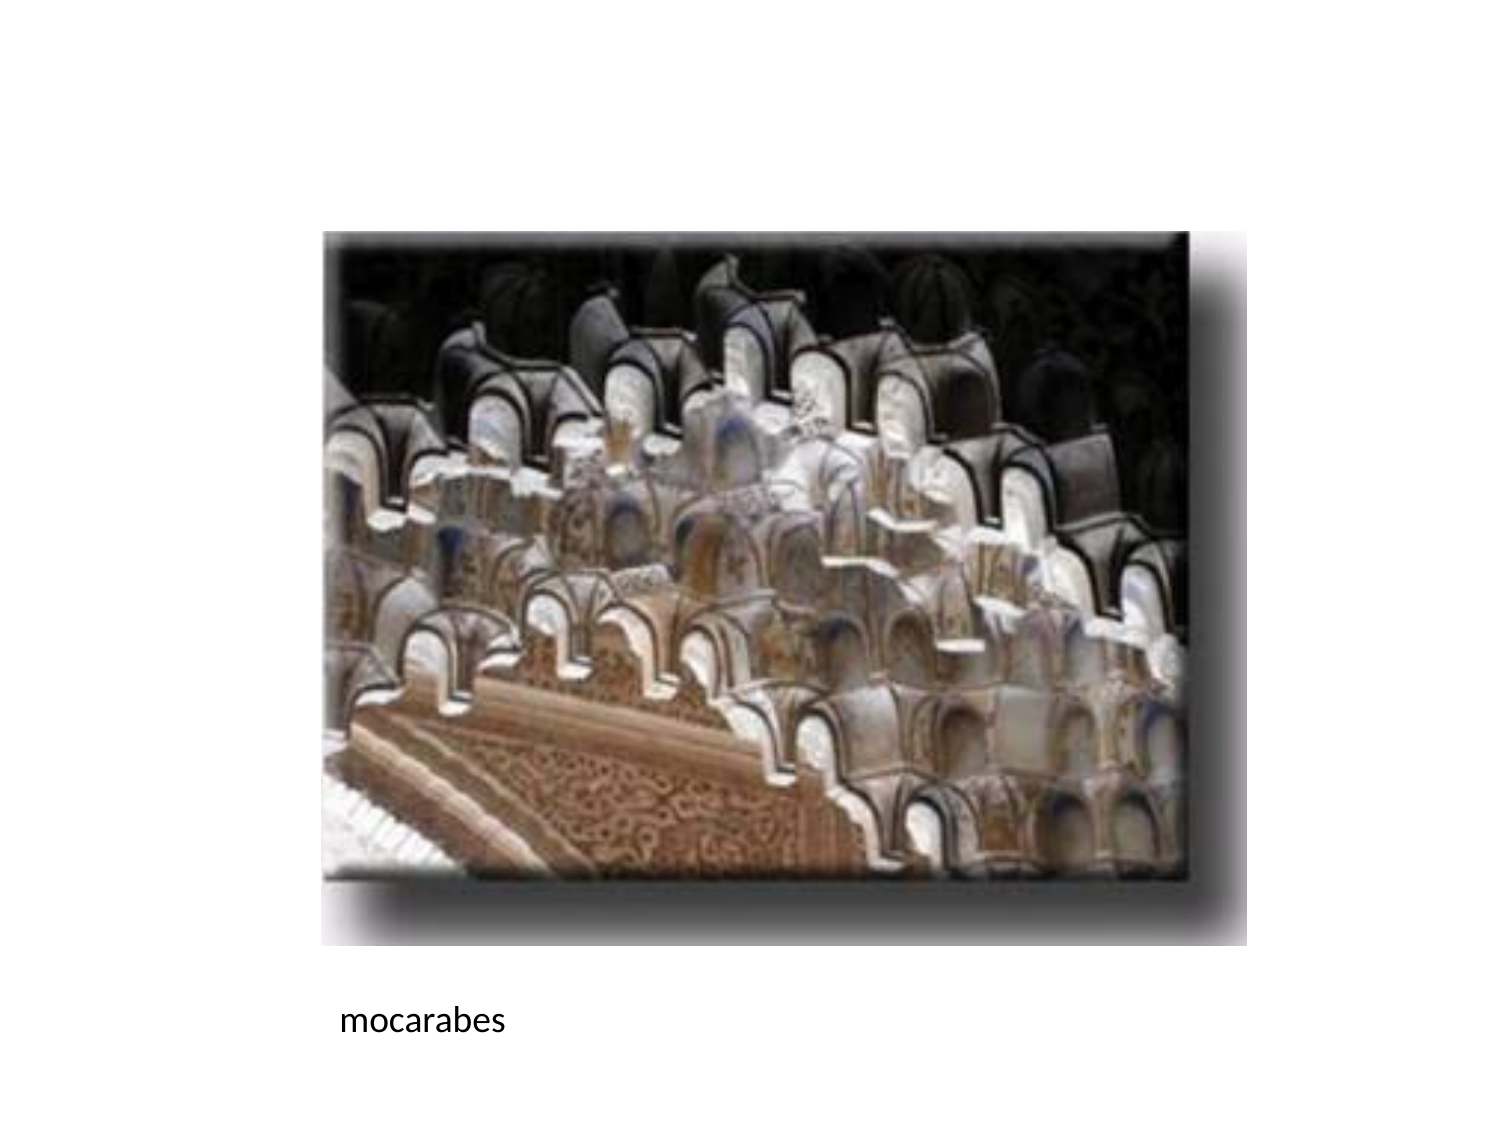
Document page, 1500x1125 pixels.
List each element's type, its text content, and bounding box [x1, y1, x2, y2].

text_box mocarabes [324, 987, 833, 1048]
picture [321, 231, 1247, 946]
